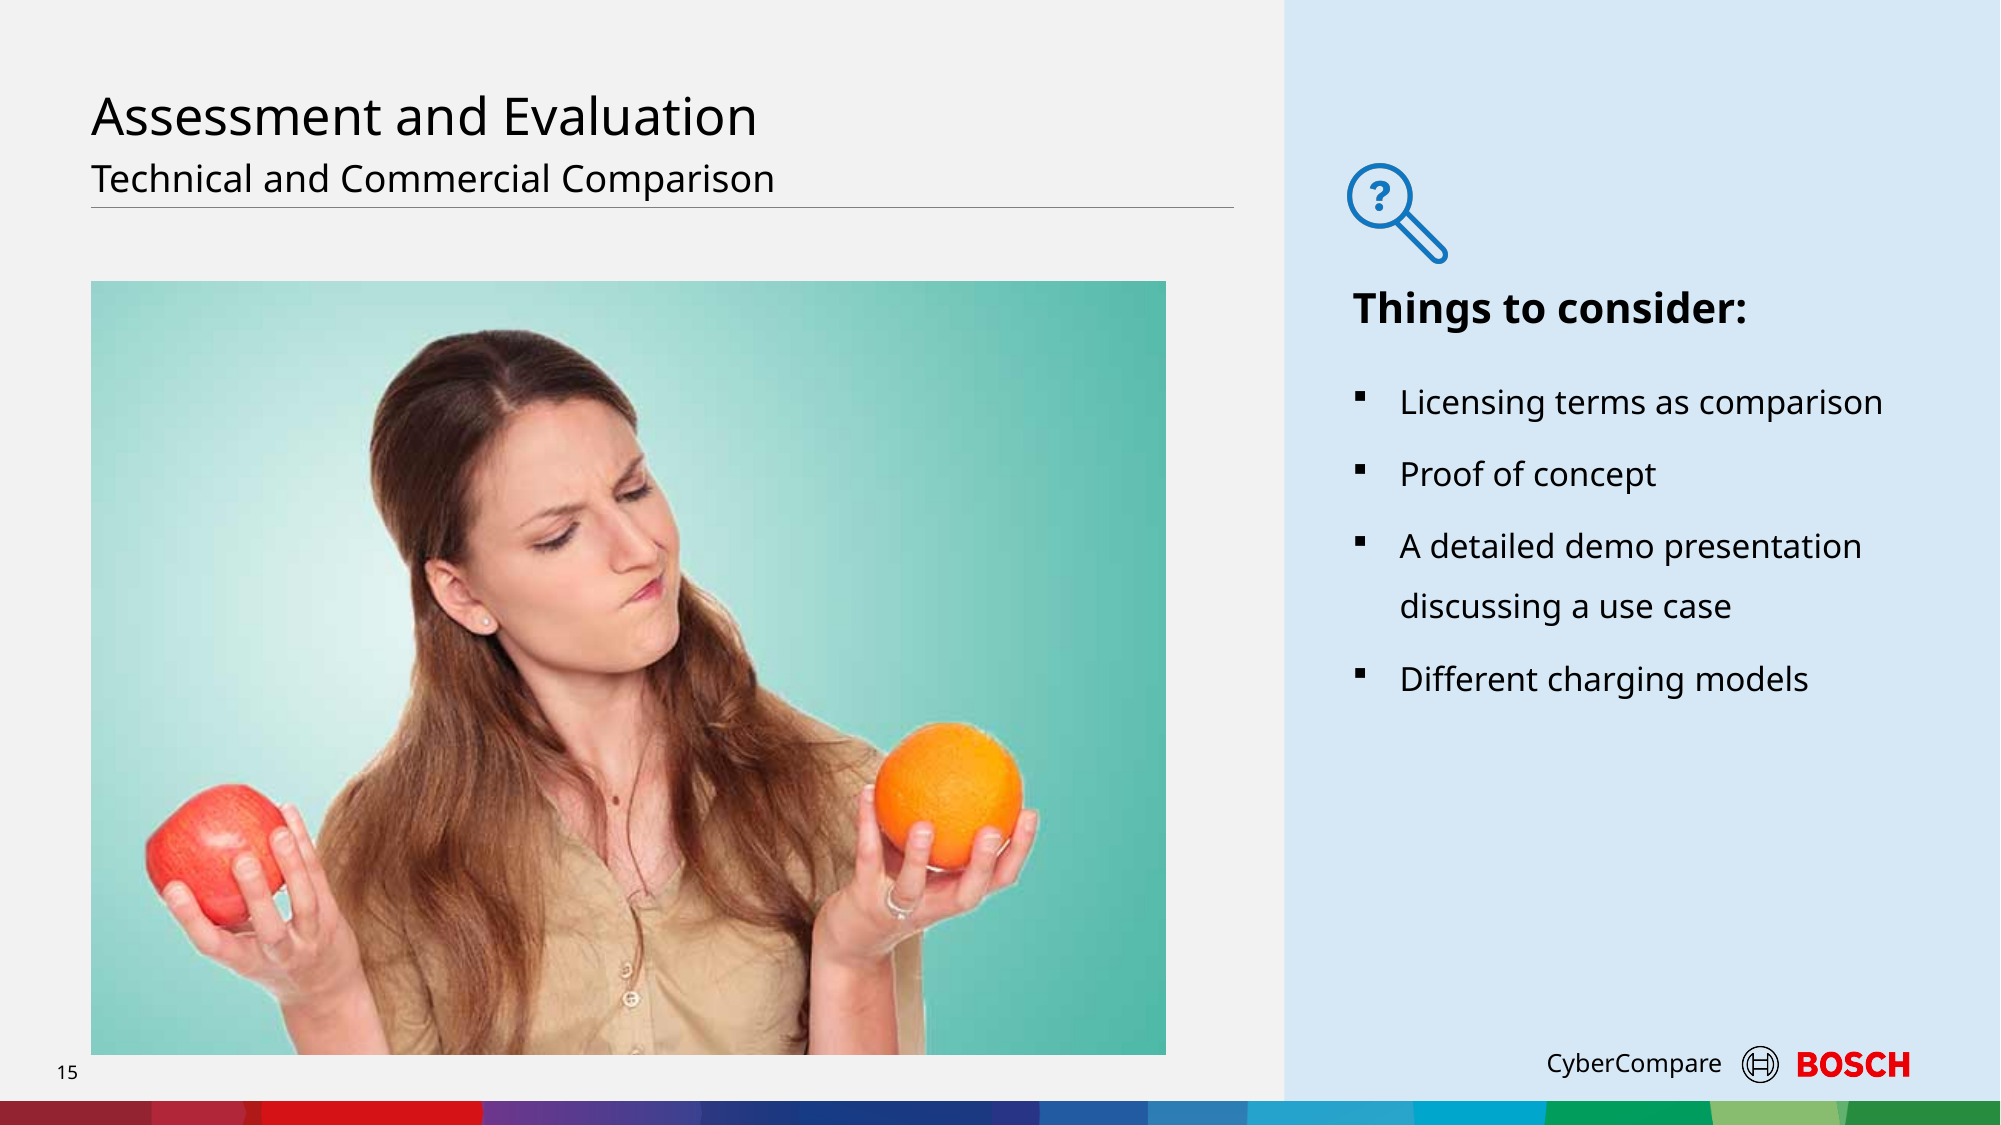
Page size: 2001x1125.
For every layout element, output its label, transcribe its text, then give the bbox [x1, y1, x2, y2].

picture [1545, 1101, 2001, 1125]
picture [0, 1101, 1414, 1125]
title Assessment and Evaluation [91, 82, 1234, 146]
subtitle Technical and Commercial Comparison [91, 154, 1234, 200]
text_box Things to consider: [1352, 281, 1909, 332]
picture [1741, 1043, 1911, 1085]
picture [90, 281, 1167, 1055]
picture [1337, 153, 1458, 274]
text_box Licensing terms as comparison Proof of concept A detailed demo presentation discussing a use case Different charging models [1352, 360, 1910, 698]
